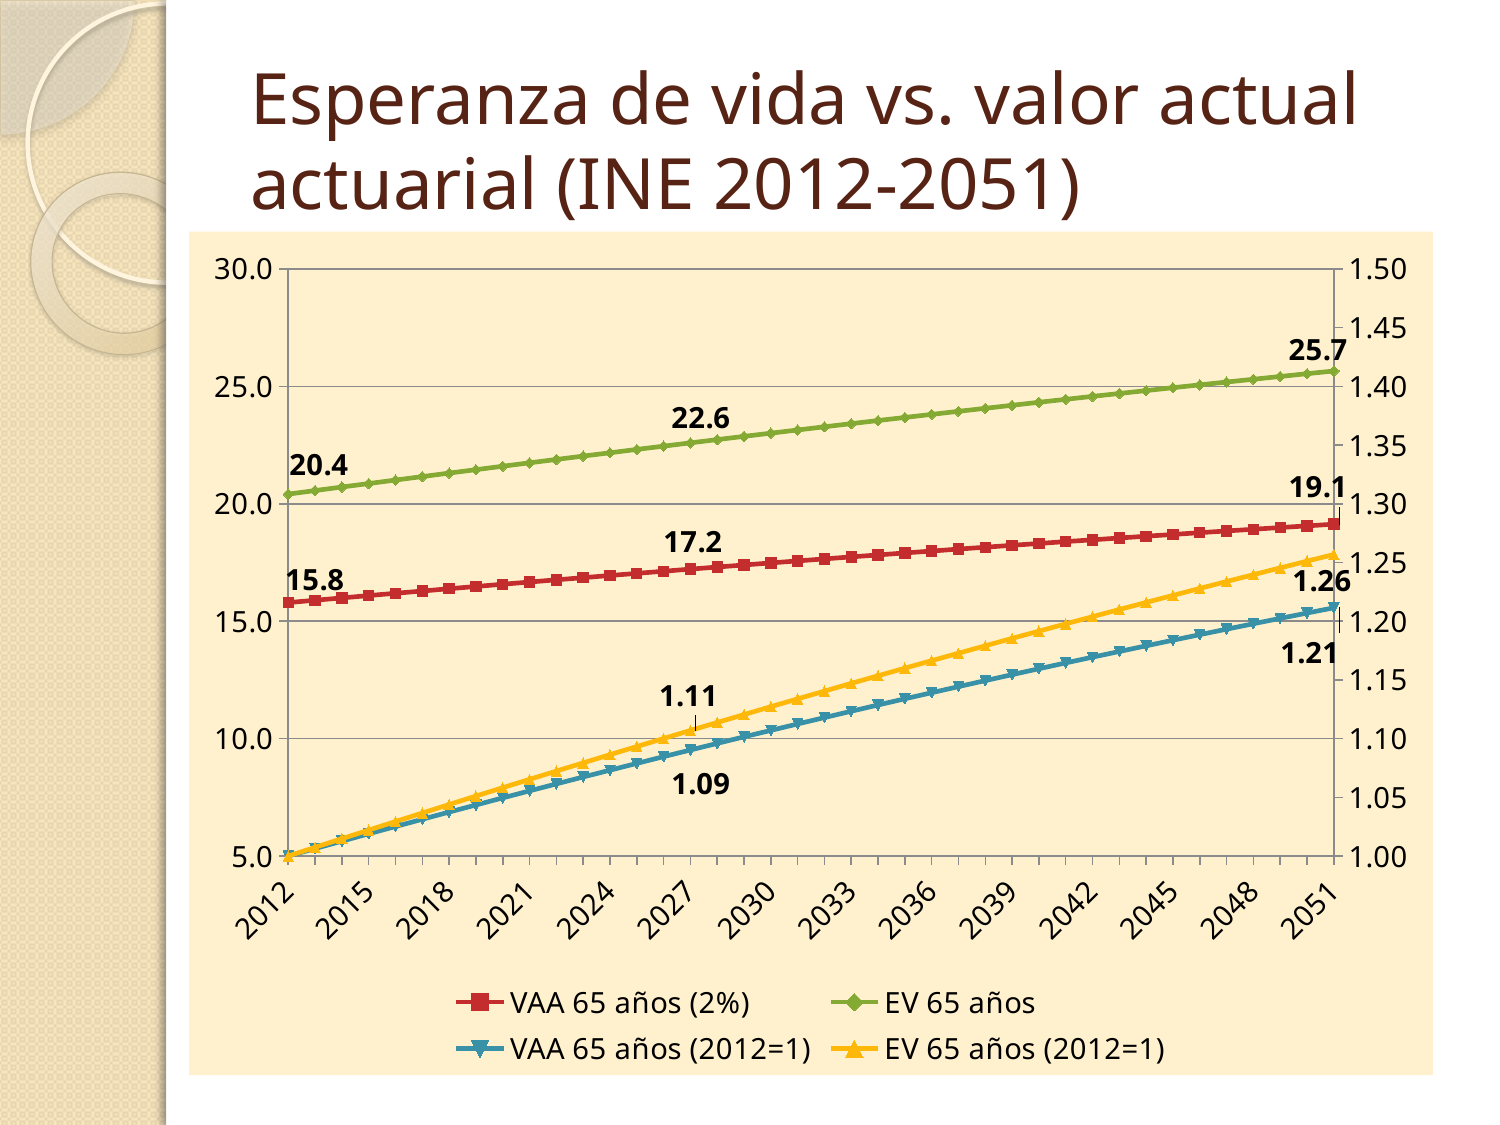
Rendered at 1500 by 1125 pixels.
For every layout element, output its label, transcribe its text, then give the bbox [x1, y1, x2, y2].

chart [188, 231, 1434, 1076]
title Esperanza de vida vs. valor actual actuarial (INE 2012-2051) [235, 45, 1466, 233]
